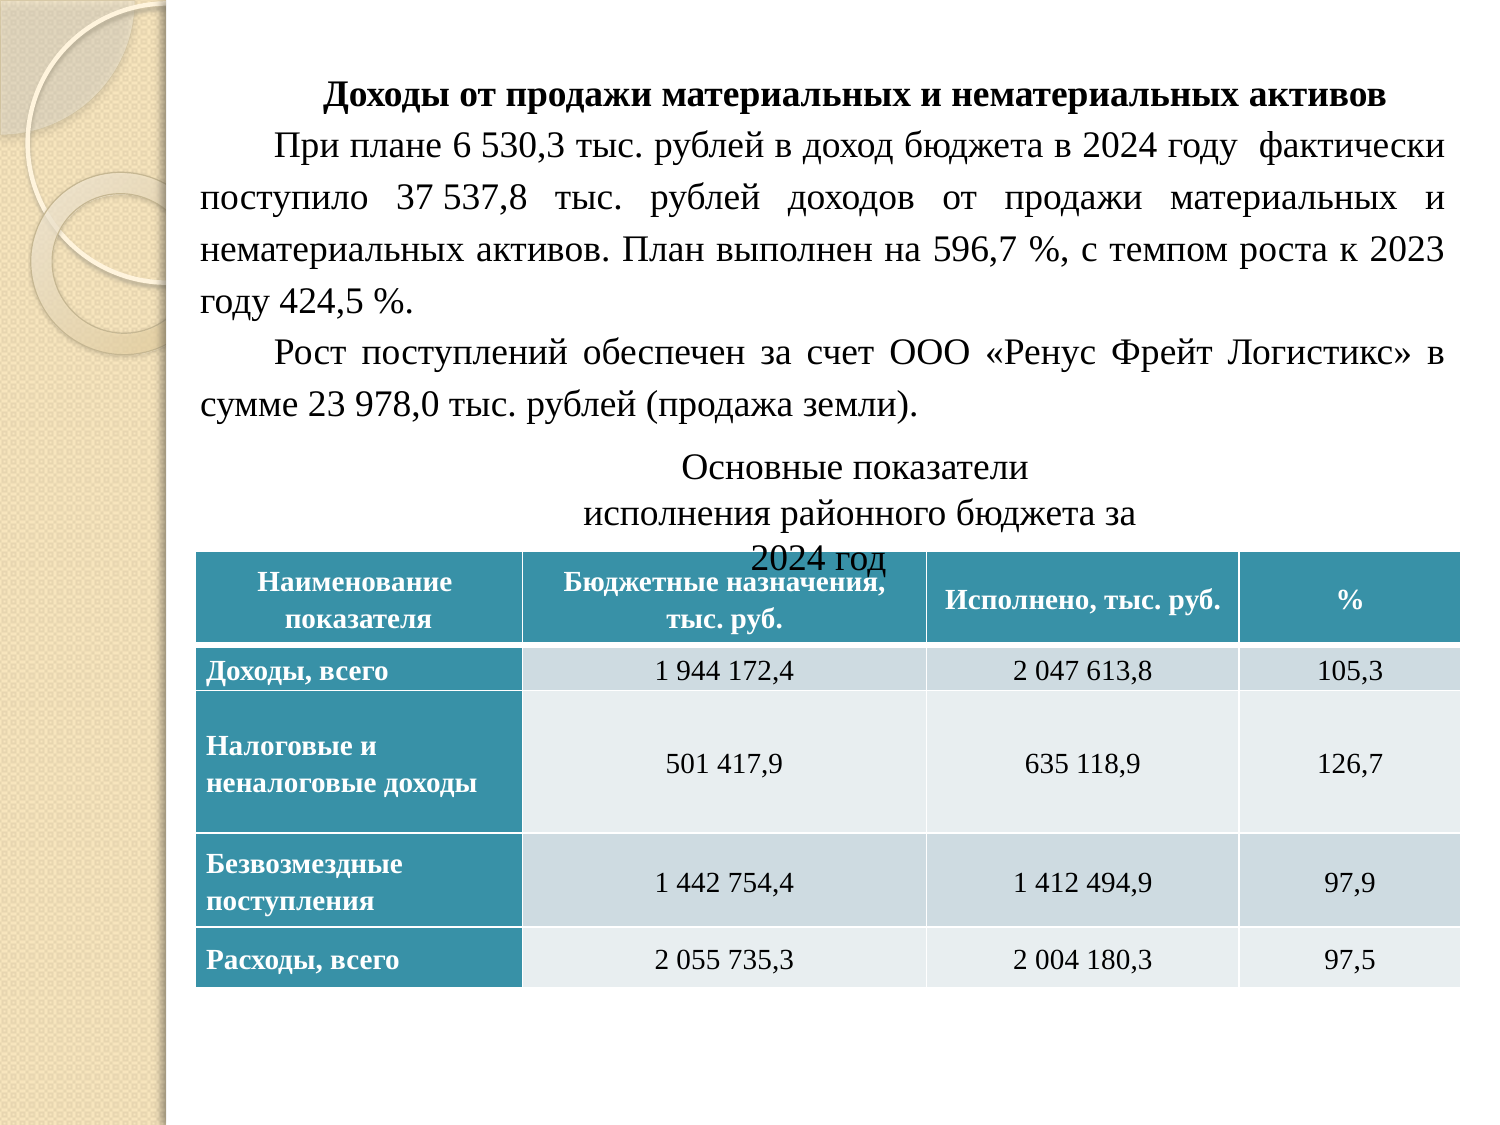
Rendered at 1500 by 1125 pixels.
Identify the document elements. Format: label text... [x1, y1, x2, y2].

table_cell 2 004 180,3 [927, 928, 1238, 987]
table_cell 1 412 494,9 [927, 834, 1238, 926]
table_cell 2 047 613,8 [927, 648, 1238, 690]
table_cell Безвозмездные поступления [196, 834, 522, 926]
table_header % [1240, 552, 1460, 642]
table_cell 97,5 [1240, 928, 1460, 987]
table_cell 1 944 172,4 [523, 648, 926, 690]
table_header Бюджетные назначения, тыс. руб. [523, 608, 926, 642]
table_cell Расходы, всего [196, 928, 522, 987]
table_cell 2 055 735,3 [523, 928, 926, 987]
table_cell 126,7 [1240, 691, 1460, 832]
text_box Основные показатели исполнения районного бюджета за 2024 год [453, 412, 1193, 608]
table_header Наименование показателя [196, 552, 522, 642]
table_cell Доходы, всего [196, 648, 522, 690]
table_cell 97,9 [1240, 834, 1460, 926]
table_cell 635 118,9 [927, 691, 1238, 832]
text_box Доходы от продажи материальных и нематериальных активов При плане 6 530,3 тыс. рублей в доход бюджета в 2024 году фактически поступило 37 537,8 тыс. рублей доходов от продажи материальных и нематериальных активов. План выполнен на 596,7 %, с темпом роста к 2023 году 424,5 %. Рост поступлений обеспечен за счет ООО «Ренус Фрейт Логистикс» в сумме 23 978,0 тыс. рублей (продажа земли). [185, 54, 1461, 524]
table_cell 105,3 [1240, 648, 1460, 690]
table_cell 501 417,9 [523, 691, 926, 832]
table_cell 1 442 754,4 [523, 834, 926, 926]
table_cell Налоговые и неналоговые доходы [196, 691, 522, 832]
table_header Исполнено, тыс. руб. [927, 552, 1238, 642]
